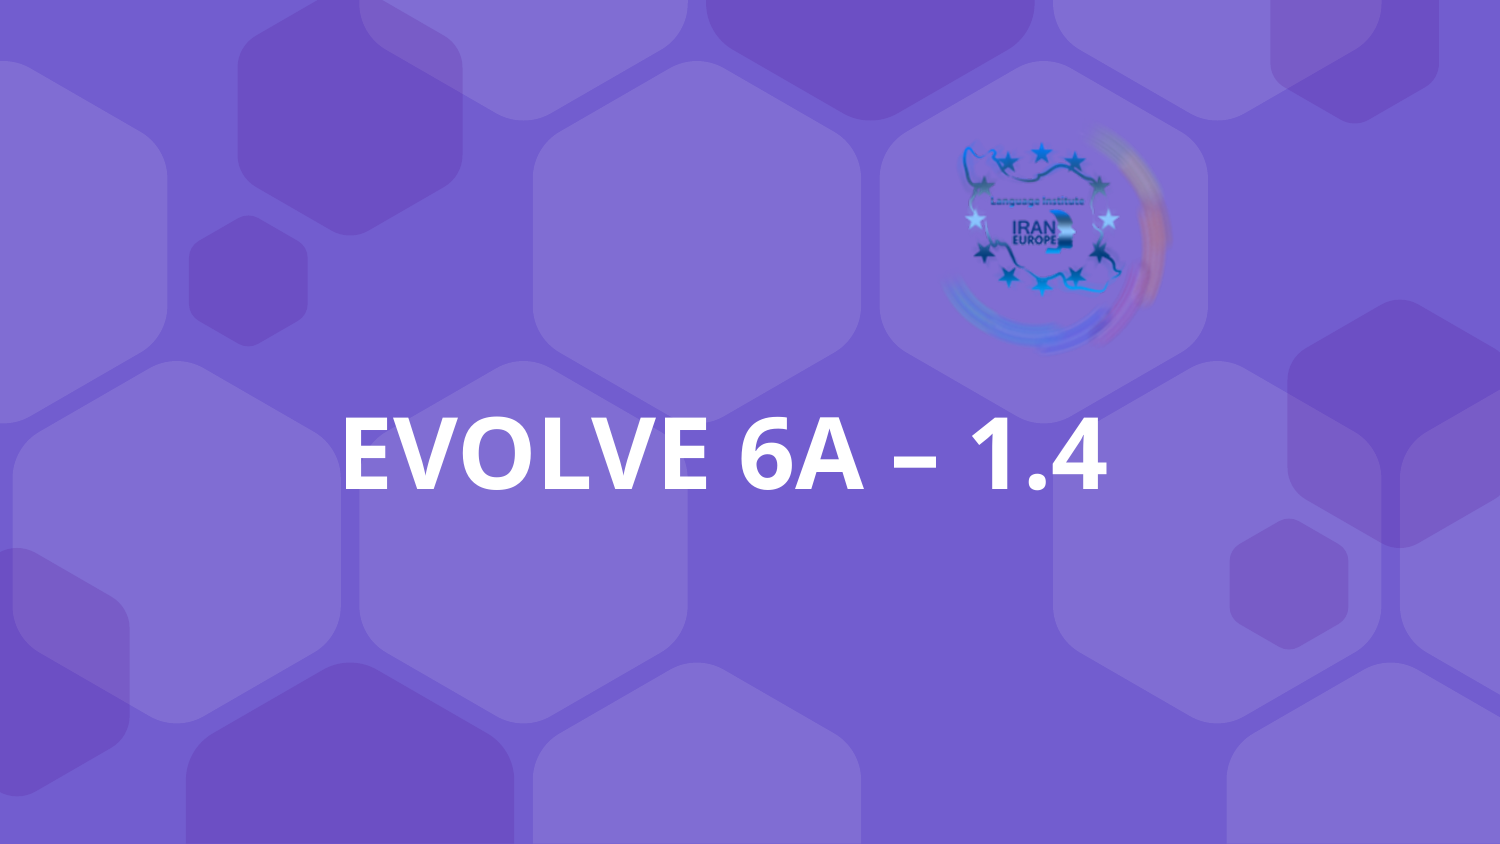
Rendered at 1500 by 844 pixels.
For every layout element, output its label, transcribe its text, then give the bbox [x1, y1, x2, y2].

title EVOLVE 6A – 1.4 [337, 320, 1151, 511]
picture [930, 116, 1183, 362]
